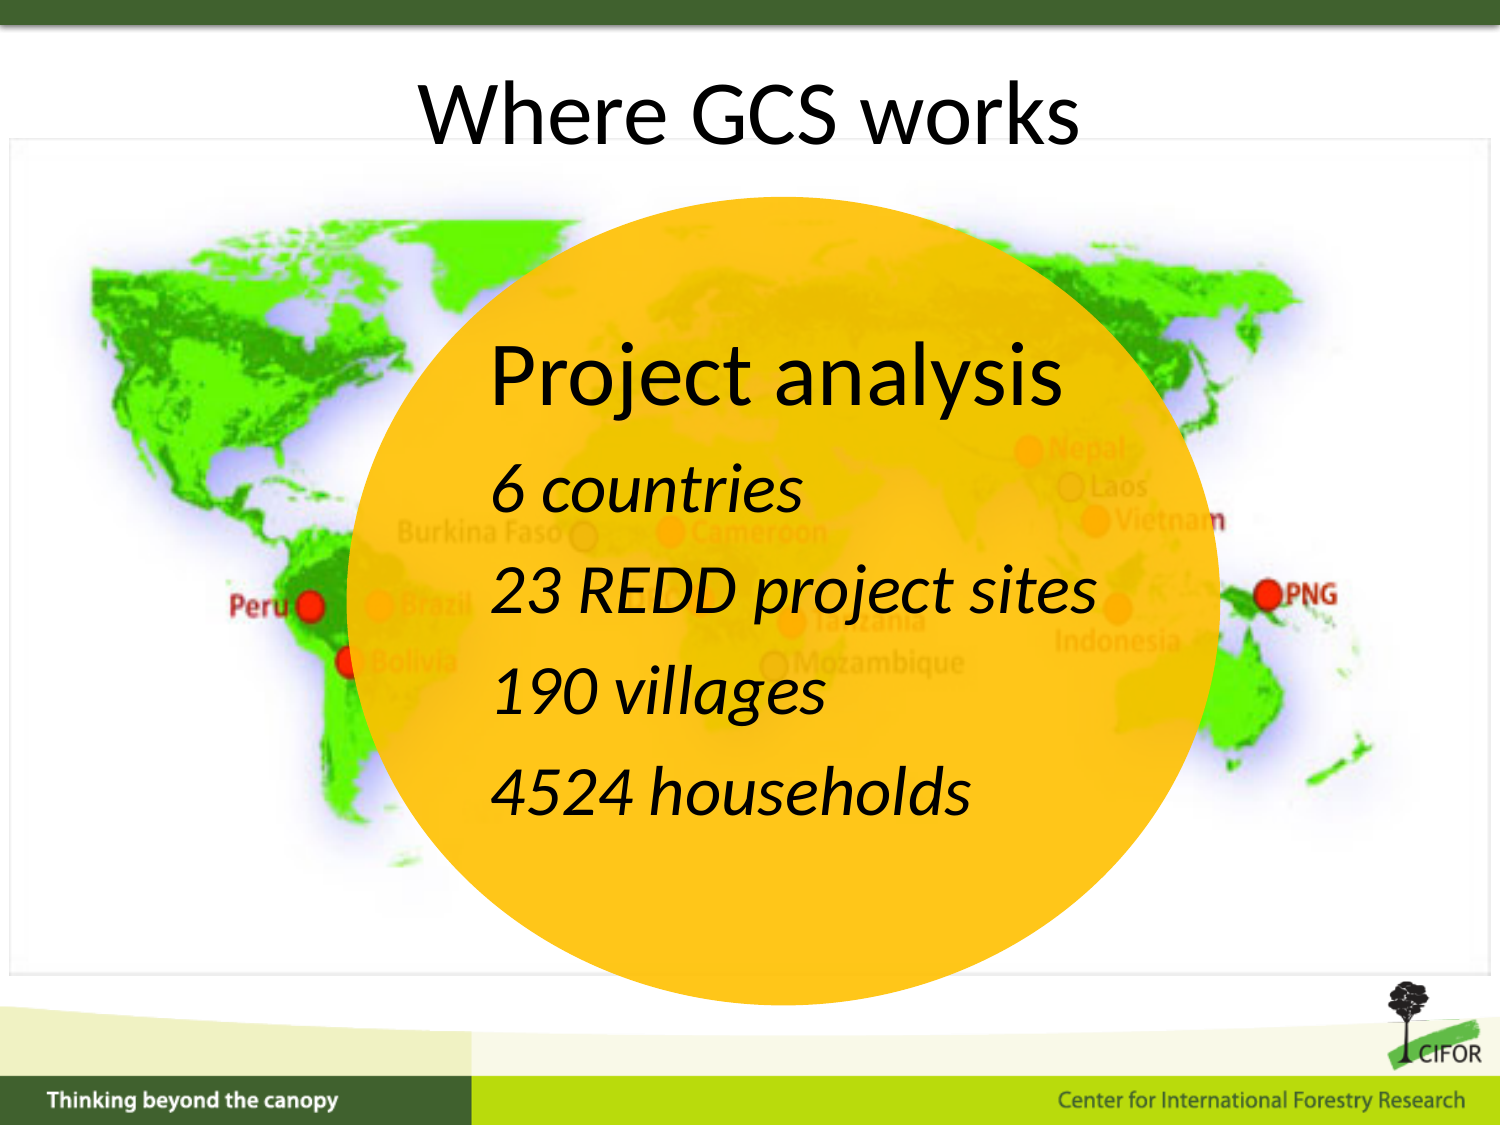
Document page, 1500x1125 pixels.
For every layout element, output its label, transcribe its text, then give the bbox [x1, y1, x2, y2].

title Where GCS works [75, 45, 1425, 136]
picture [0, 137, 1500, 1125]
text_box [218, 195, 1349, 1007]
